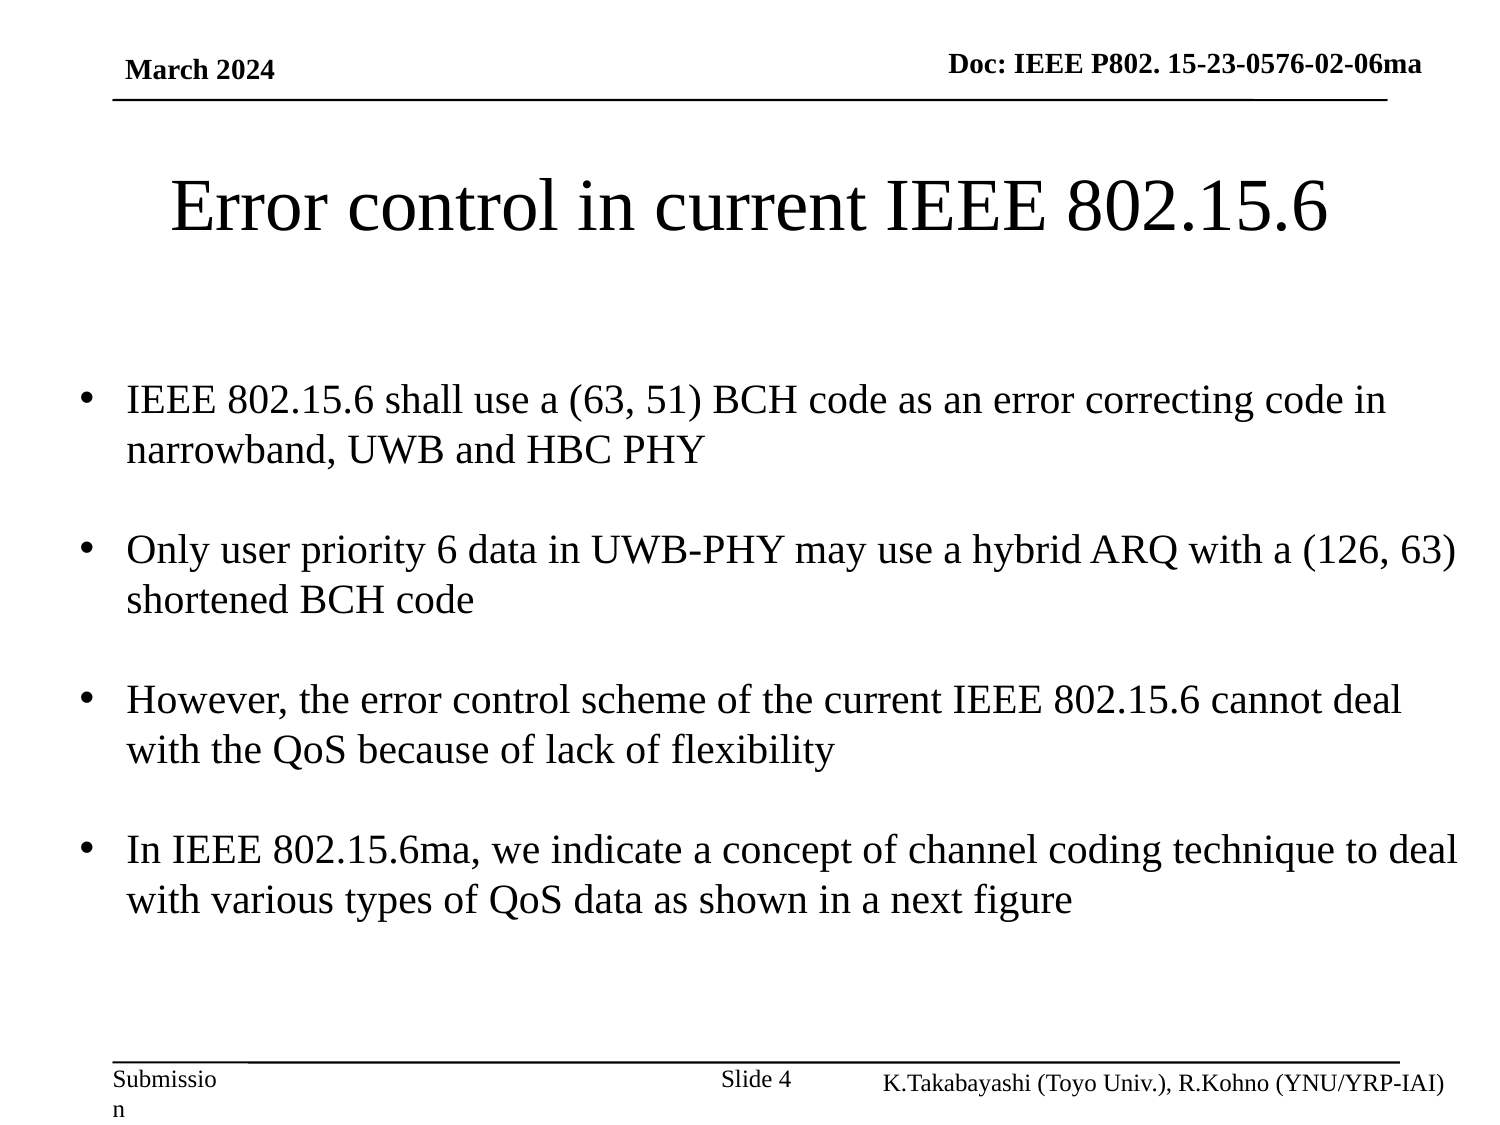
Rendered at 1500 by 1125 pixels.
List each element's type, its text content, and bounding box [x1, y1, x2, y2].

text_box IEEE 802.15.6 shall use a (63, 51) BCH code as an error correcting code in narrowband, UWB and HBC PHY Only user priority 6 data in UWB-PHY may use a hybrid ARQ with a (126, 63) shortened BCH code However, the error control scheme of the current IEEE 802.15.6 cannot deal with the QoS because of lack of flexibility In IEEE 802.15.6ma, we indicate a concept of channel coding technique to deal with various types of QoS data as shown in a next figure [64, 364, 1491, 980]
footer K.Takabayashi (Toyo Univ.), R.Kohno (YNU/YRP-IAI) [868, 1058, 1500, 1125]
title Error control in current IEEE 802.15.6 [112, 112, 1388, 288]
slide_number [124, 49, 388, 86]
slide_number Slide 4 [712, 1061, 801, 1093]
